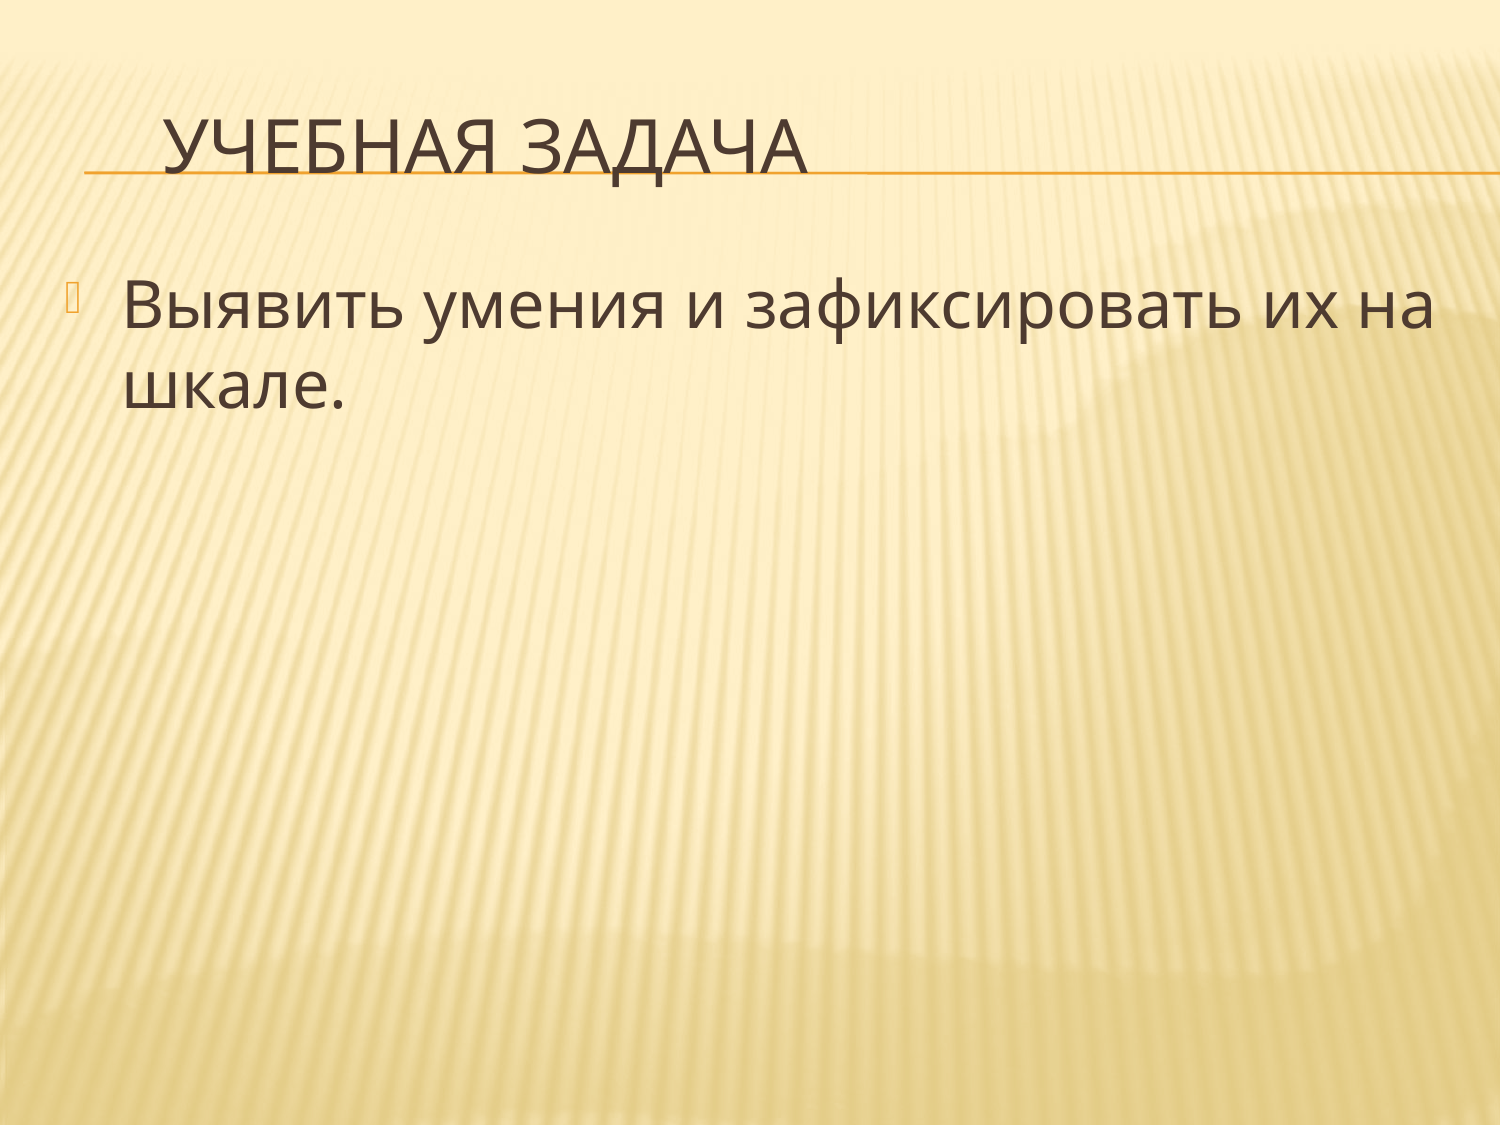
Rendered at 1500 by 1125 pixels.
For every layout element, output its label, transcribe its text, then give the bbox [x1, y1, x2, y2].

list Выявить умения и зафиксировать их на шкале. [50, 254, 1475, 998]
title Учебная задача [50, 75, 1475, 213]
